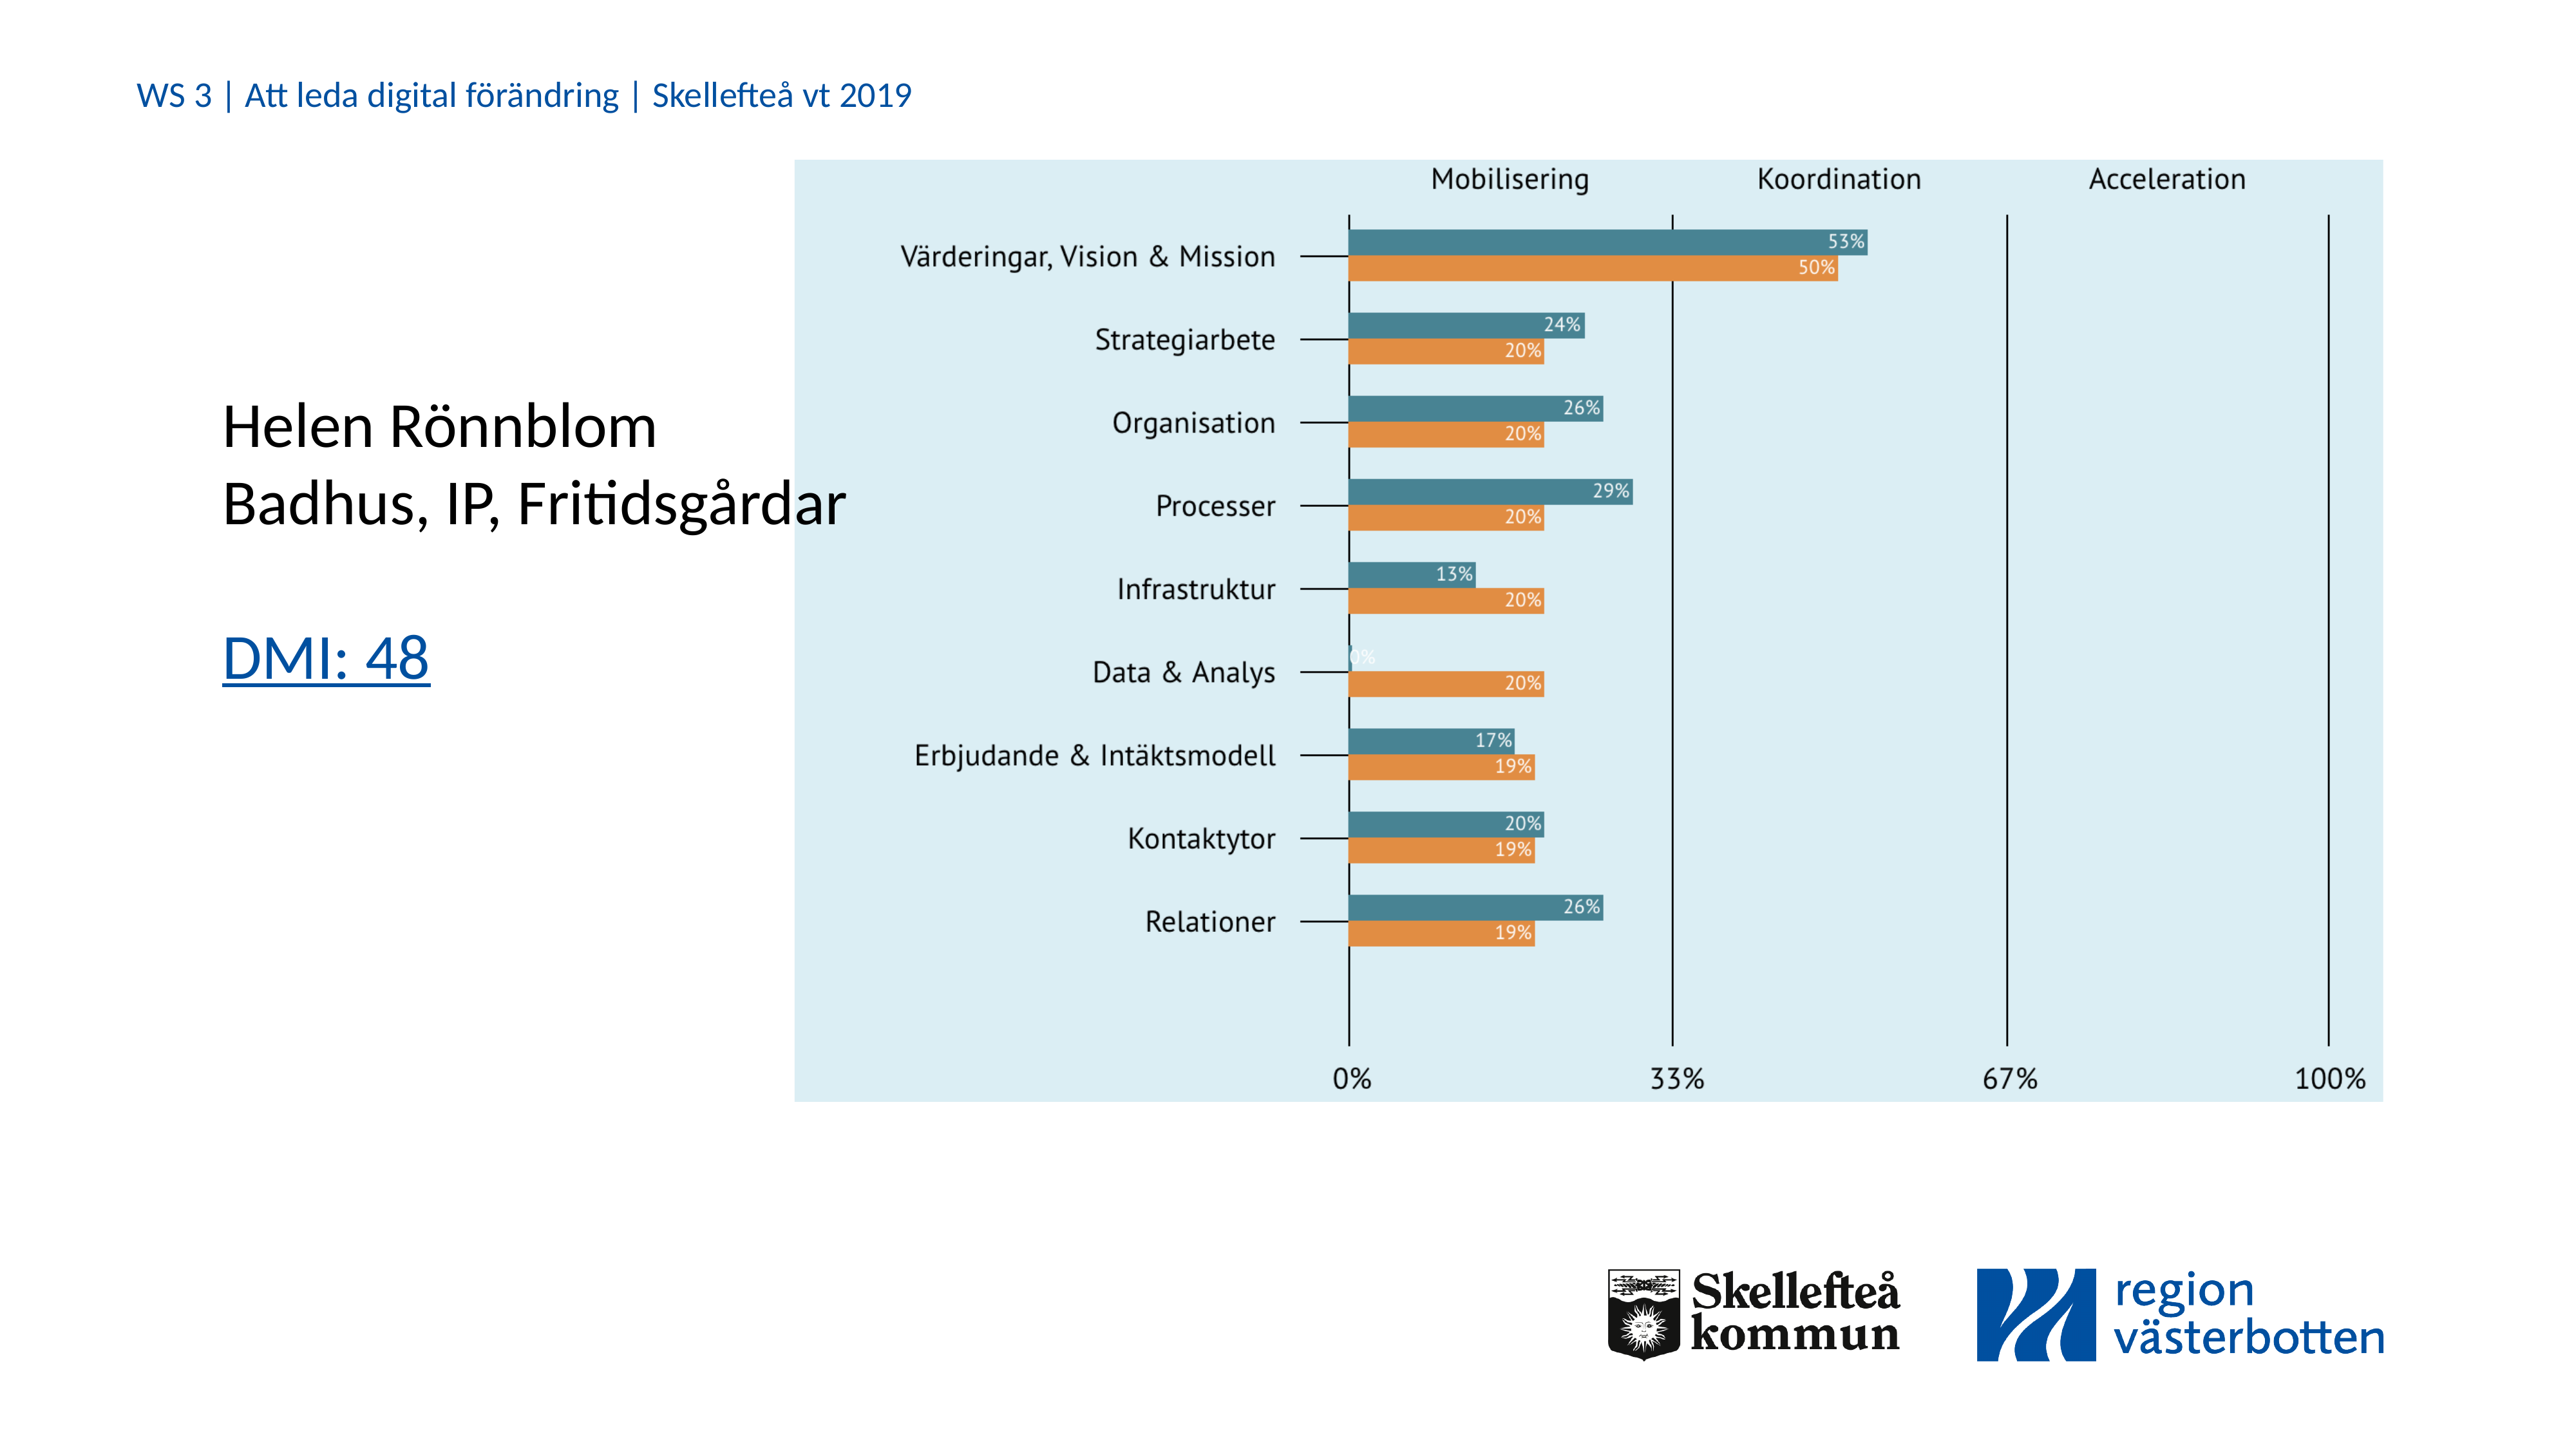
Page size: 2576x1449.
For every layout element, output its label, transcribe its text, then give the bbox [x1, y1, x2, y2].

text_box Helen Rönnblom Badhus, IP, Fritidsgårdar DMI: 48 [213, 373, 790, 653]
picture [794, 160, 2383, 1102]
picture [1977, 1269, 2383, 1361]
picture [1608, 1269, 1901, 1361]
